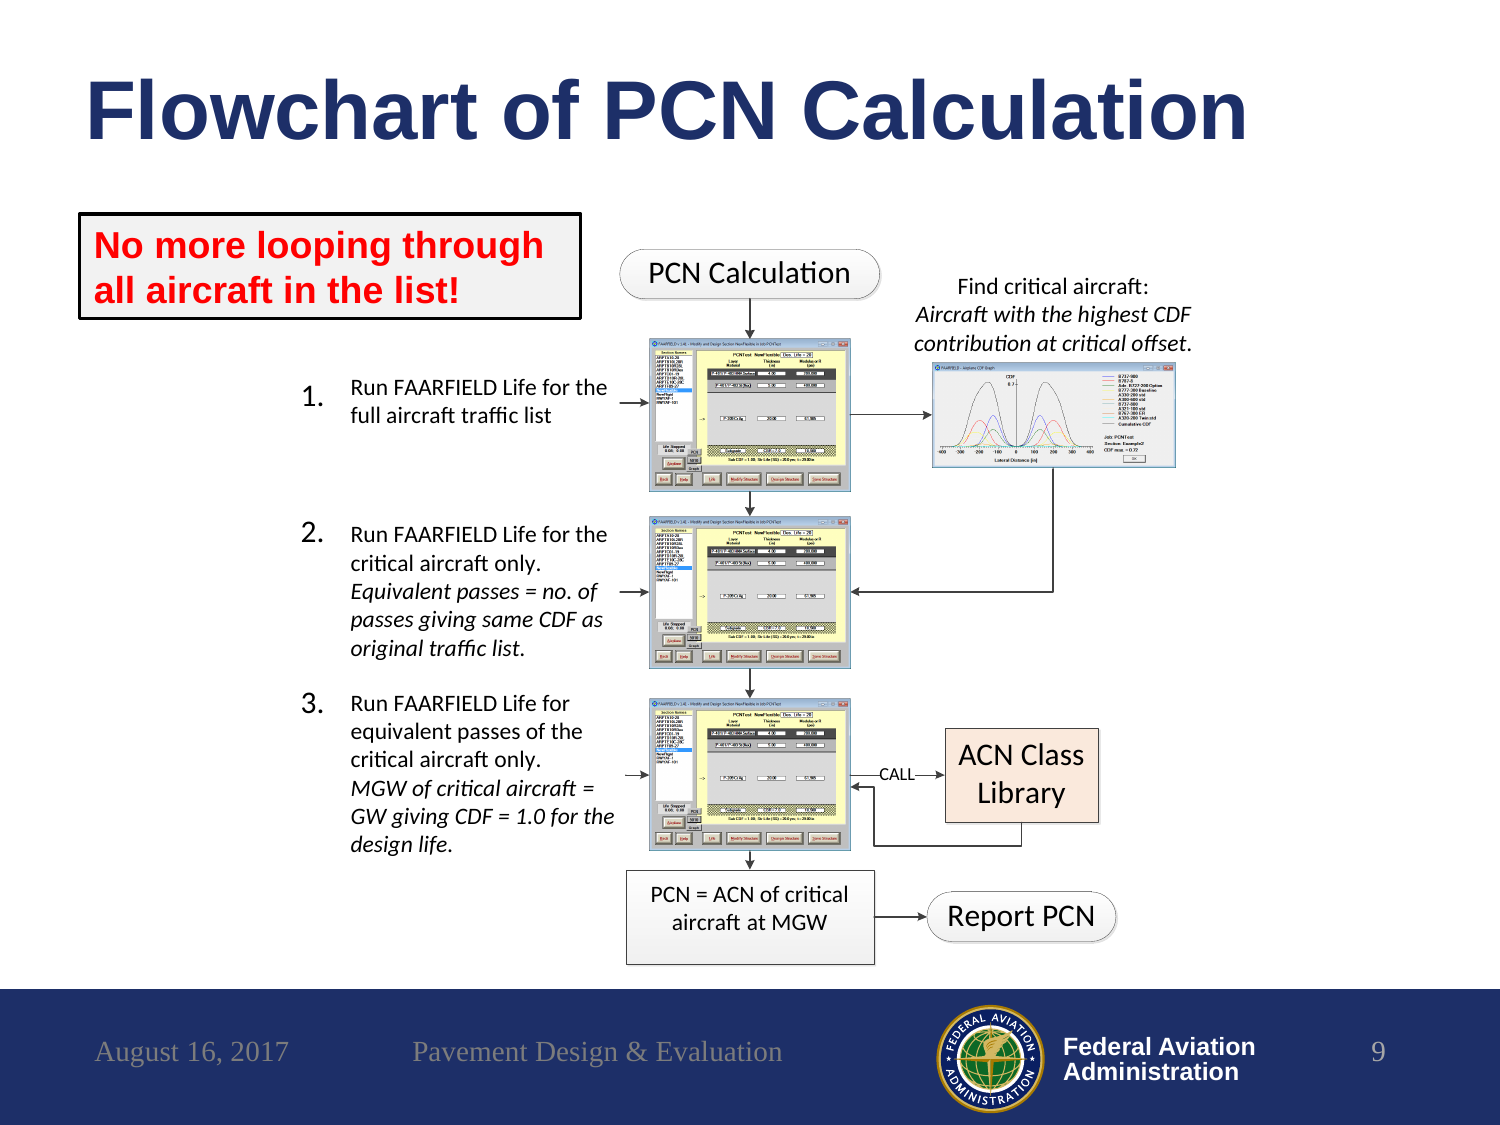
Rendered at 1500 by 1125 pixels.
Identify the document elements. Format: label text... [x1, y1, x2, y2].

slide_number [79, 1025, 354, 1100]
slide_number 9 [1088, 1025, 1402, 1100]
text_box No more looping through all aircraft in the list! [79, 214, 581, 319]
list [280, 247, 1203, 968]
footer Pavement Design & Evaluation [360, 1025, 836, 1100]
title Flowchart of PCN Calculation [70, 56, 1461, 157]
